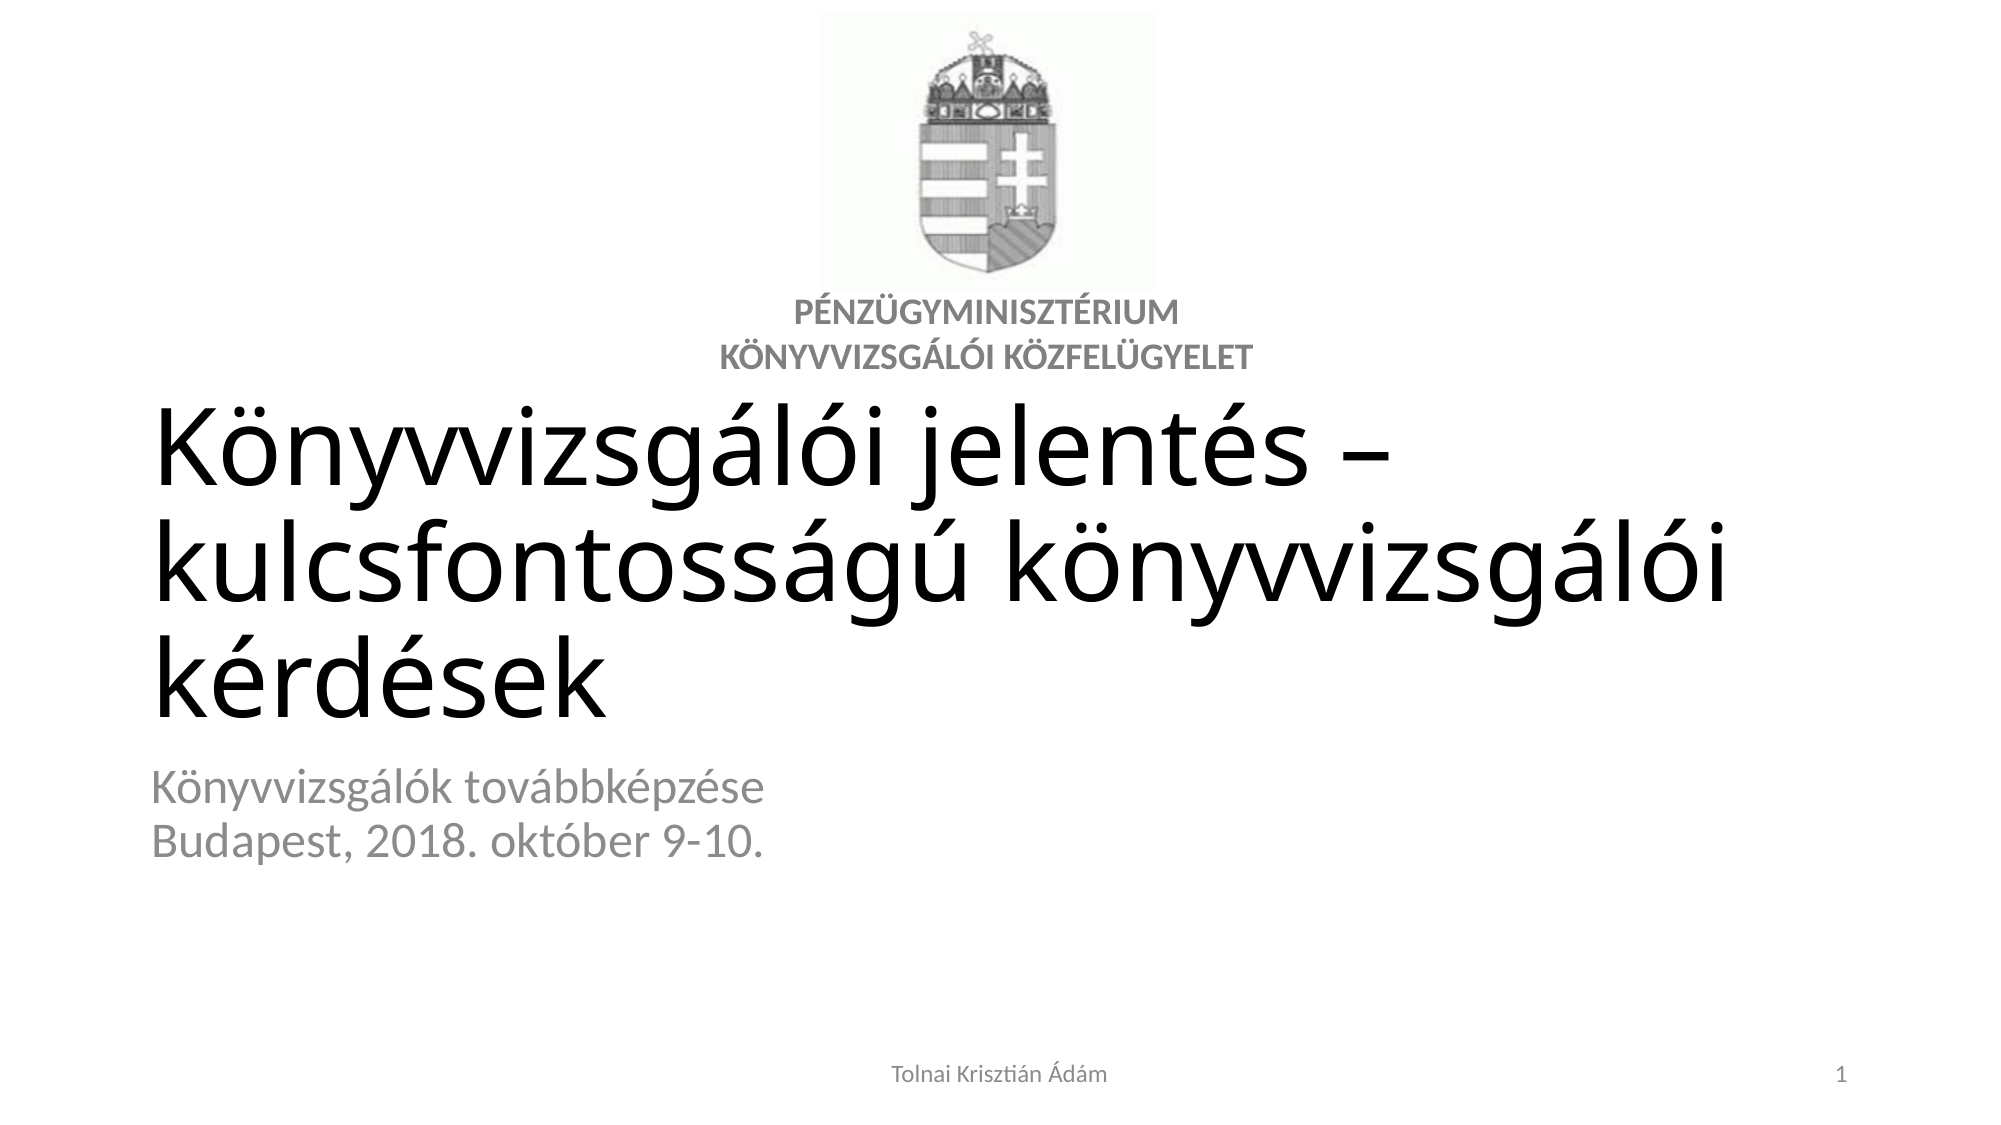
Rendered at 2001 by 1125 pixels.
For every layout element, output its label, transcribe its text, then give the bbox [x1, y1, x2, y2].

list Könyvvizsgálók továbbképzése Budapest, 2018. október 9-10. [136, 752, 1862, 999]
picture [821, 11, 1155, 292]
title Könyvvizsgálói jelentés – kulcsfontosságú könyvvizsgálói kérdések [136, 382, 1862, 749]
footer Tolnai Krisztián Ádám [662, 1042, 1338, 1103]
slide_number 1 [1412, 1042, 1863, 1103]
text_box PÉNZÜGYMINISZTÉRIUM KÖNYVVIZSGÁLÓI KÖZFELÜGYELET [623, 279, 1350, 385]
